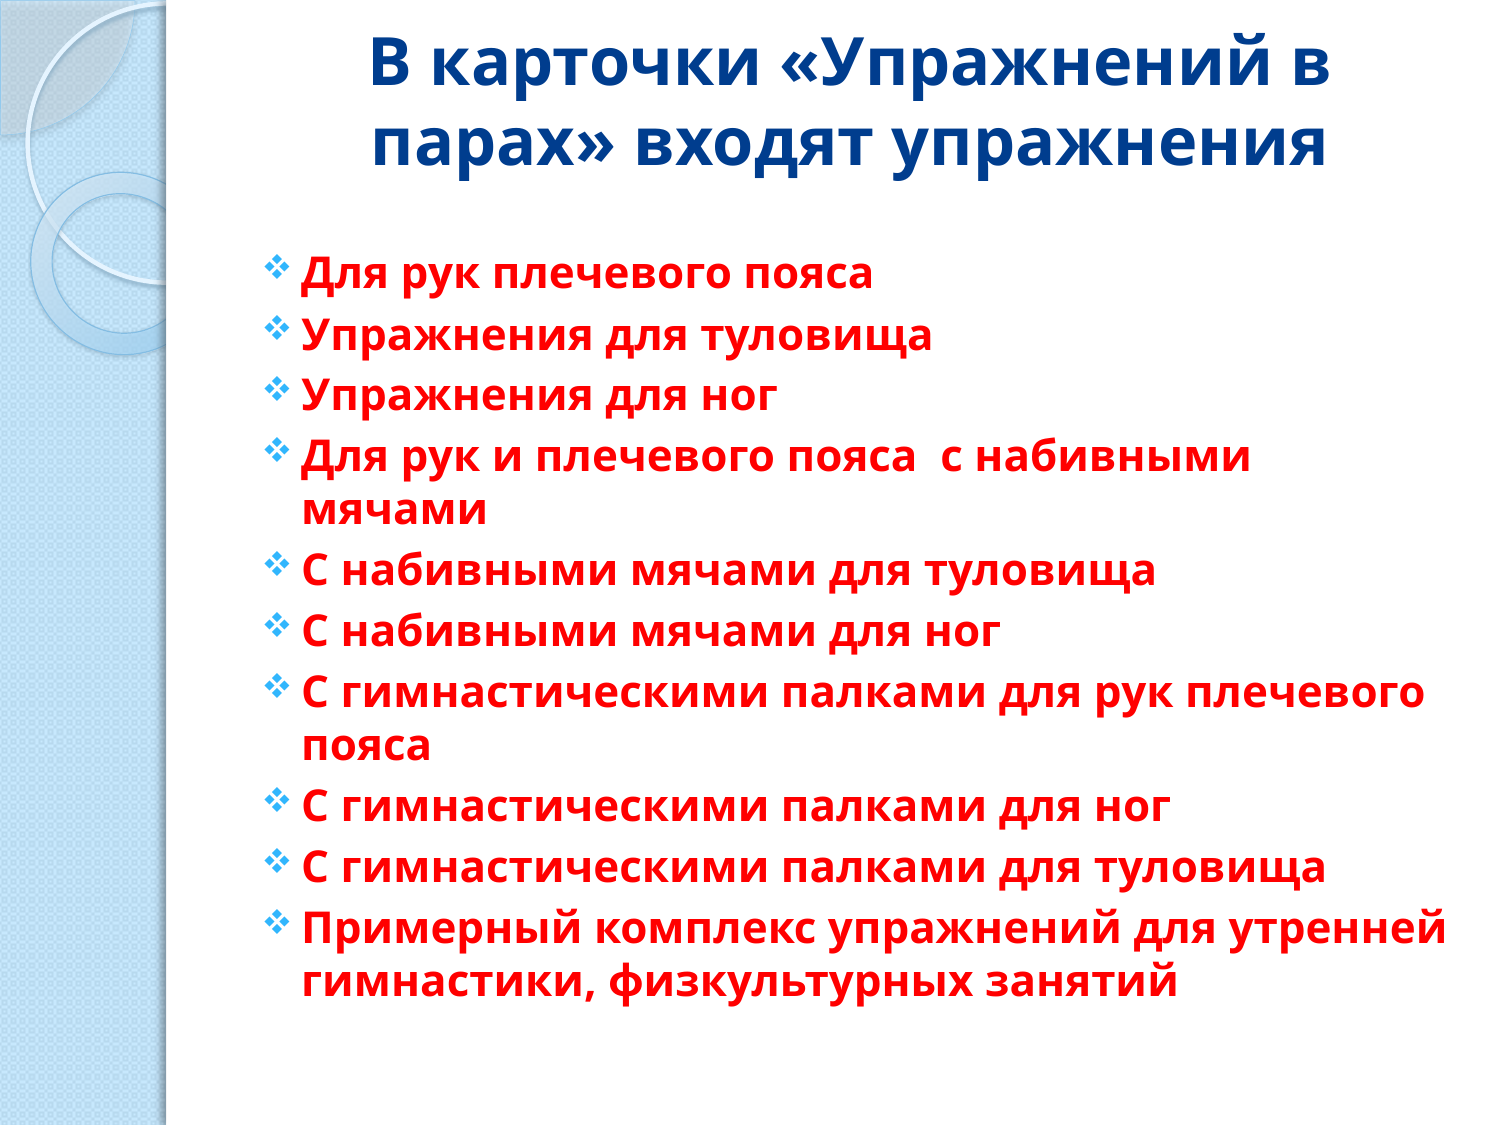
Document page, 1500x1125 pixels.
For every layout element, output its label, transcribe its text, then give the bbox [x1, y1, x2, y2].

list Для рук плечевого пояса Упражнения для туловища Упражнения для ног Для рук и плечевого пояса с набивными мячами С набивными мячами для туловища С набивными мячами для ног С гимнастическими палками для рук плечевого пояса С гимнастическими палками для ног С гимнастическими палками для туловища Примерный комплекс упражнений для утренней гимнастики, физкультурных занятий [235, 237, 1466, 1025]
title В карточки «Упражнений в парах» входят упражнения [235, 45, 1466, 233]
